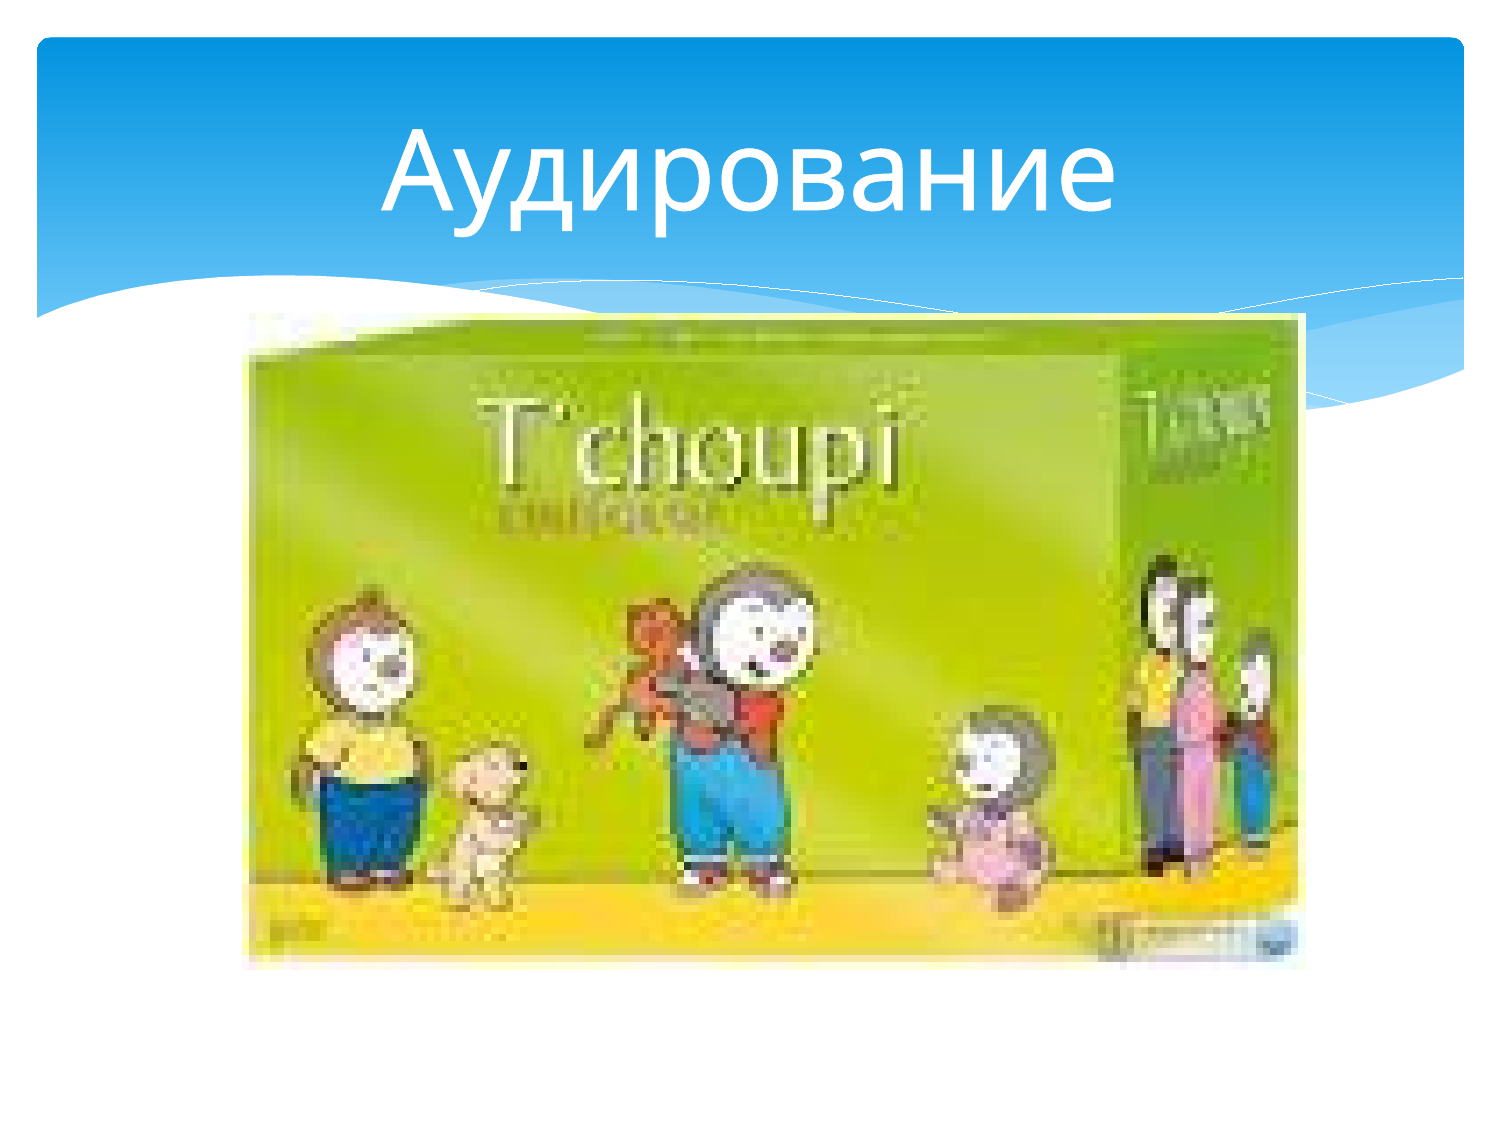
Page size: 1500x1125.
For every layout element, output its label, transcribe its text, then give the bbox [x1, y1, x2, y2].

text_box Аудирование [366, 89, 1134, 240]
picture [241, 313, 1306, 971]
